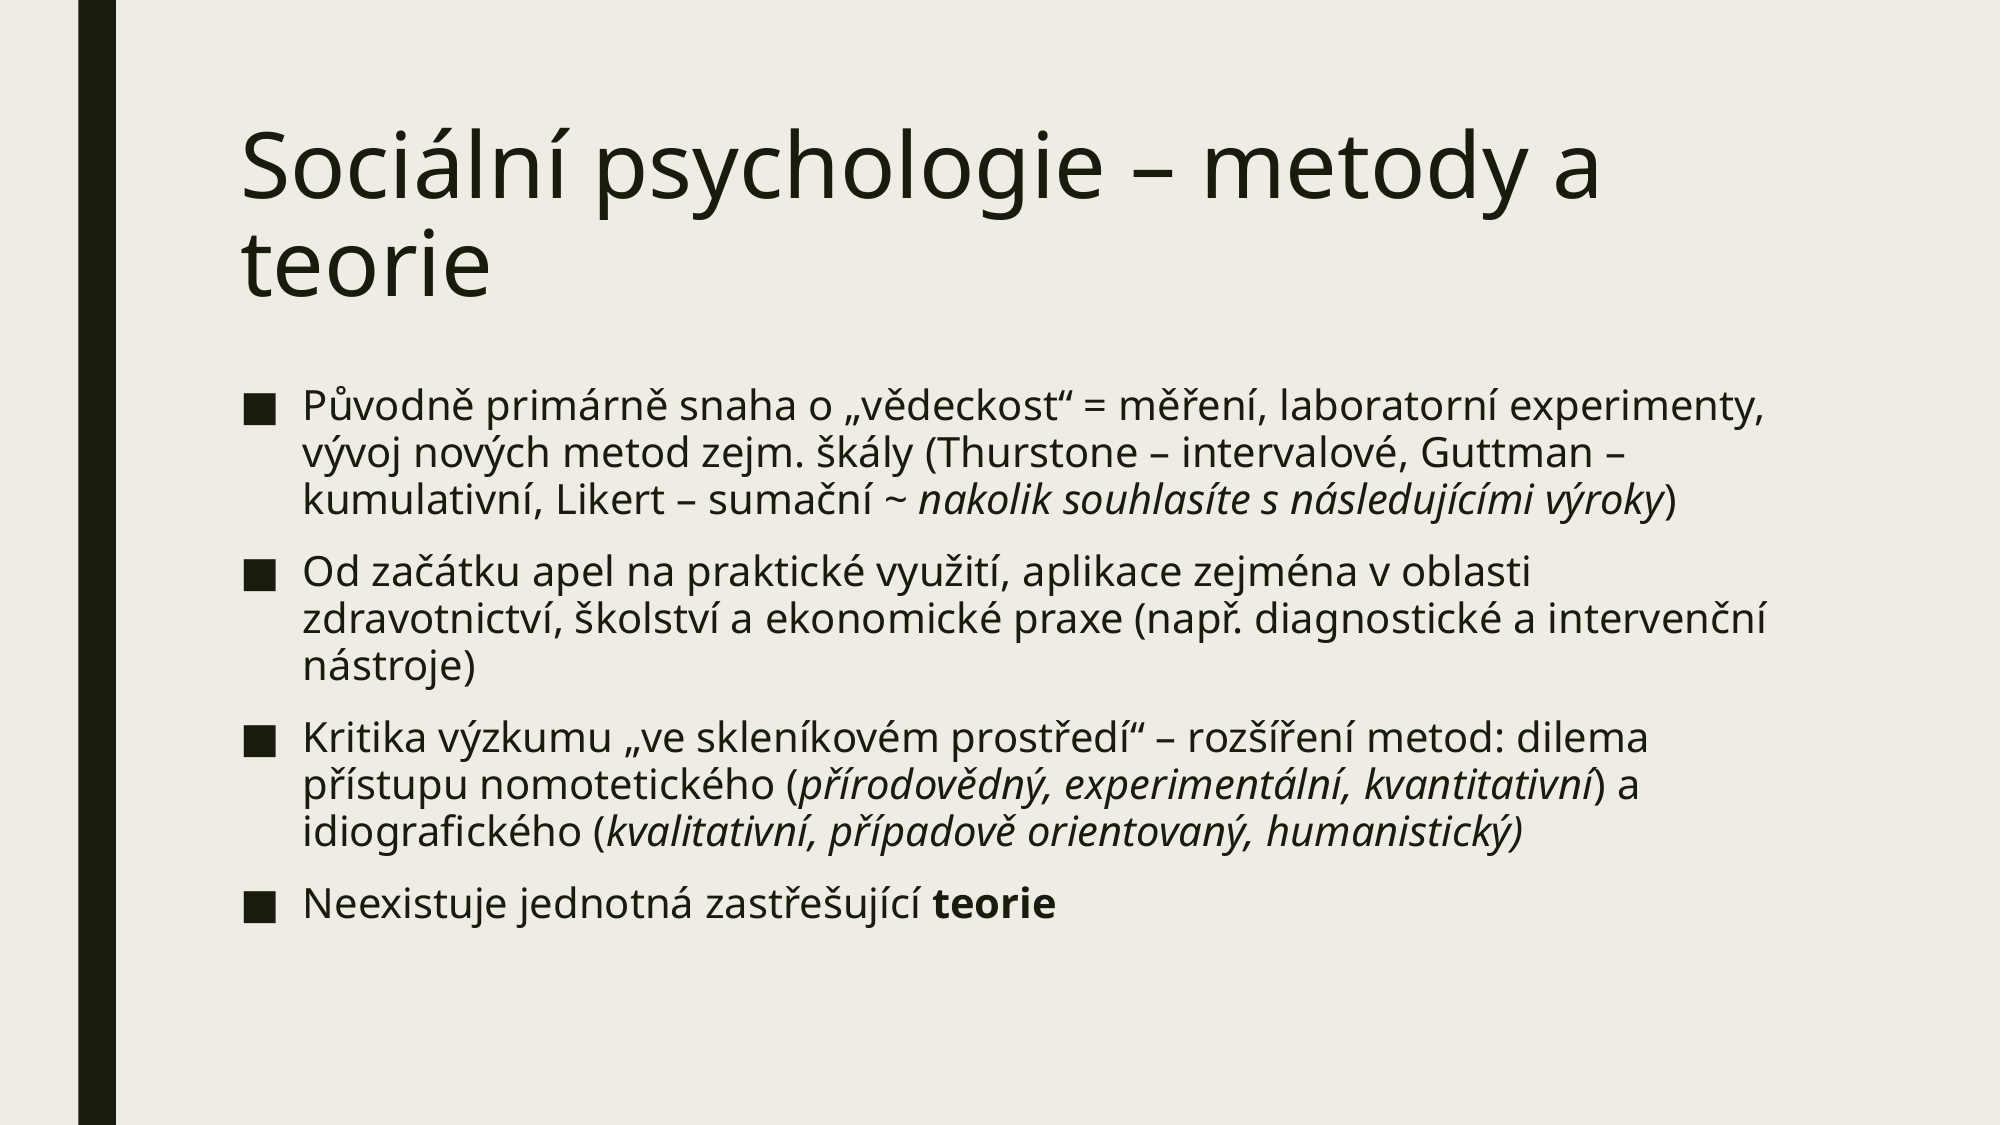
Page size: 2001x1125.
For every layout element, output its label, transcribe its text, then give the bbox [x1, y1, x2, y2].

list Původně primárně snaha o „vědeckost“ = měření, laboratorní experimenty, vývoj nových metod zejm. škály (Thurstone – intervalové, Guttman – kumulativní, Likert – sumační ~ nakolik souhlasíte s následujícími výroky) Od začátku apel na praktické využití, aplikace zejména v oblasti zdravotnictví, školství a ekonomické praxe (např. diagnostické a intervenční nástroje) Kritika výzkumu „ve skleníkovém prostředí“ – rozšíření metod: dilema přístupu nomotetického (přírodovědný, experimentální, kvantitativní) a idiografického (kvalitativní, případově orientovaný, humanistický) Neexistuje jednotná zastřešující teorie [225, 375, 1800, 963]
title Sociální psychologie – metody a teorie [225, 112, 1800, 357]
